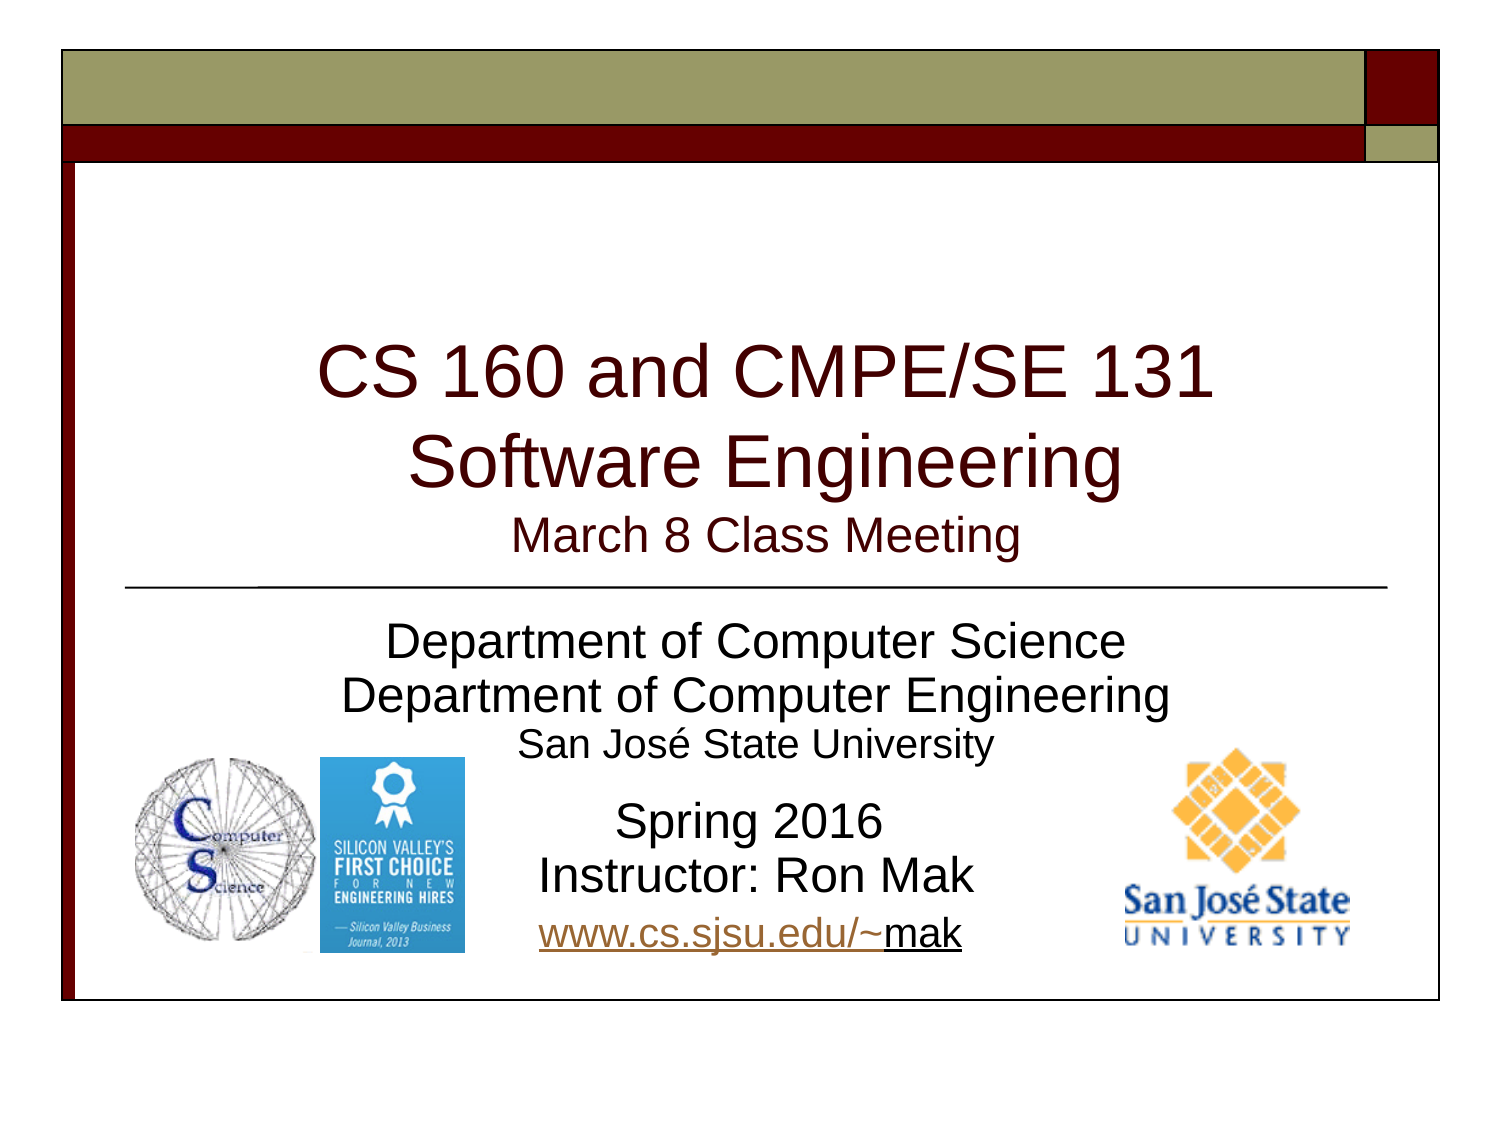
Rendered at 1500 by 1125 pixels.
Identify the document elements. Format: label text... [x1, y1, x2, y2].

picture [134, 757, 466, 953]
subtitle Department of Computer Science Department of Computer Engineering San José State University Spring 2016 Instructor: Ron Mak www.cs.sjsu.edu/~mak [125, 607, 1388, 998]
picture [1124, 742, 1351, 955]
title CS 160 and CMPE/SE 131 Software Engineering March 8 Class Meeting [135, 232, 1398, 570]
